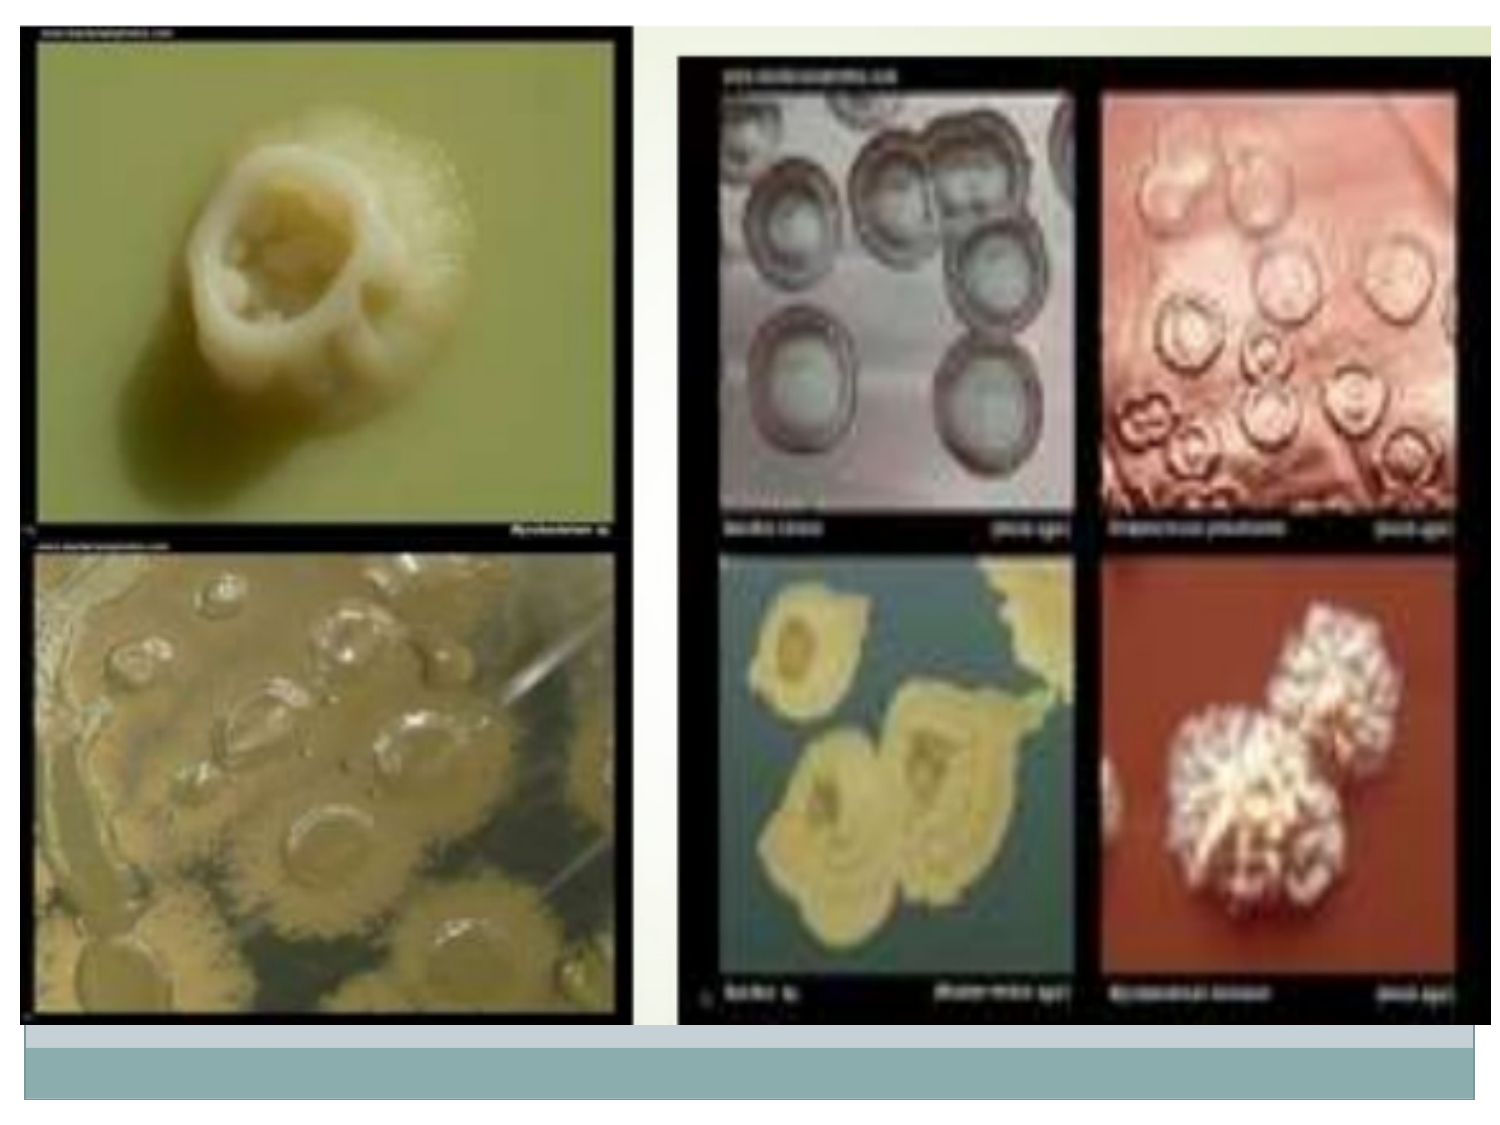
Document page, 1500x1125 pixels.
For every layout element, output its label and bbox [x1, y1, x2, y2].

list [20, 24, 1491, 1026]
